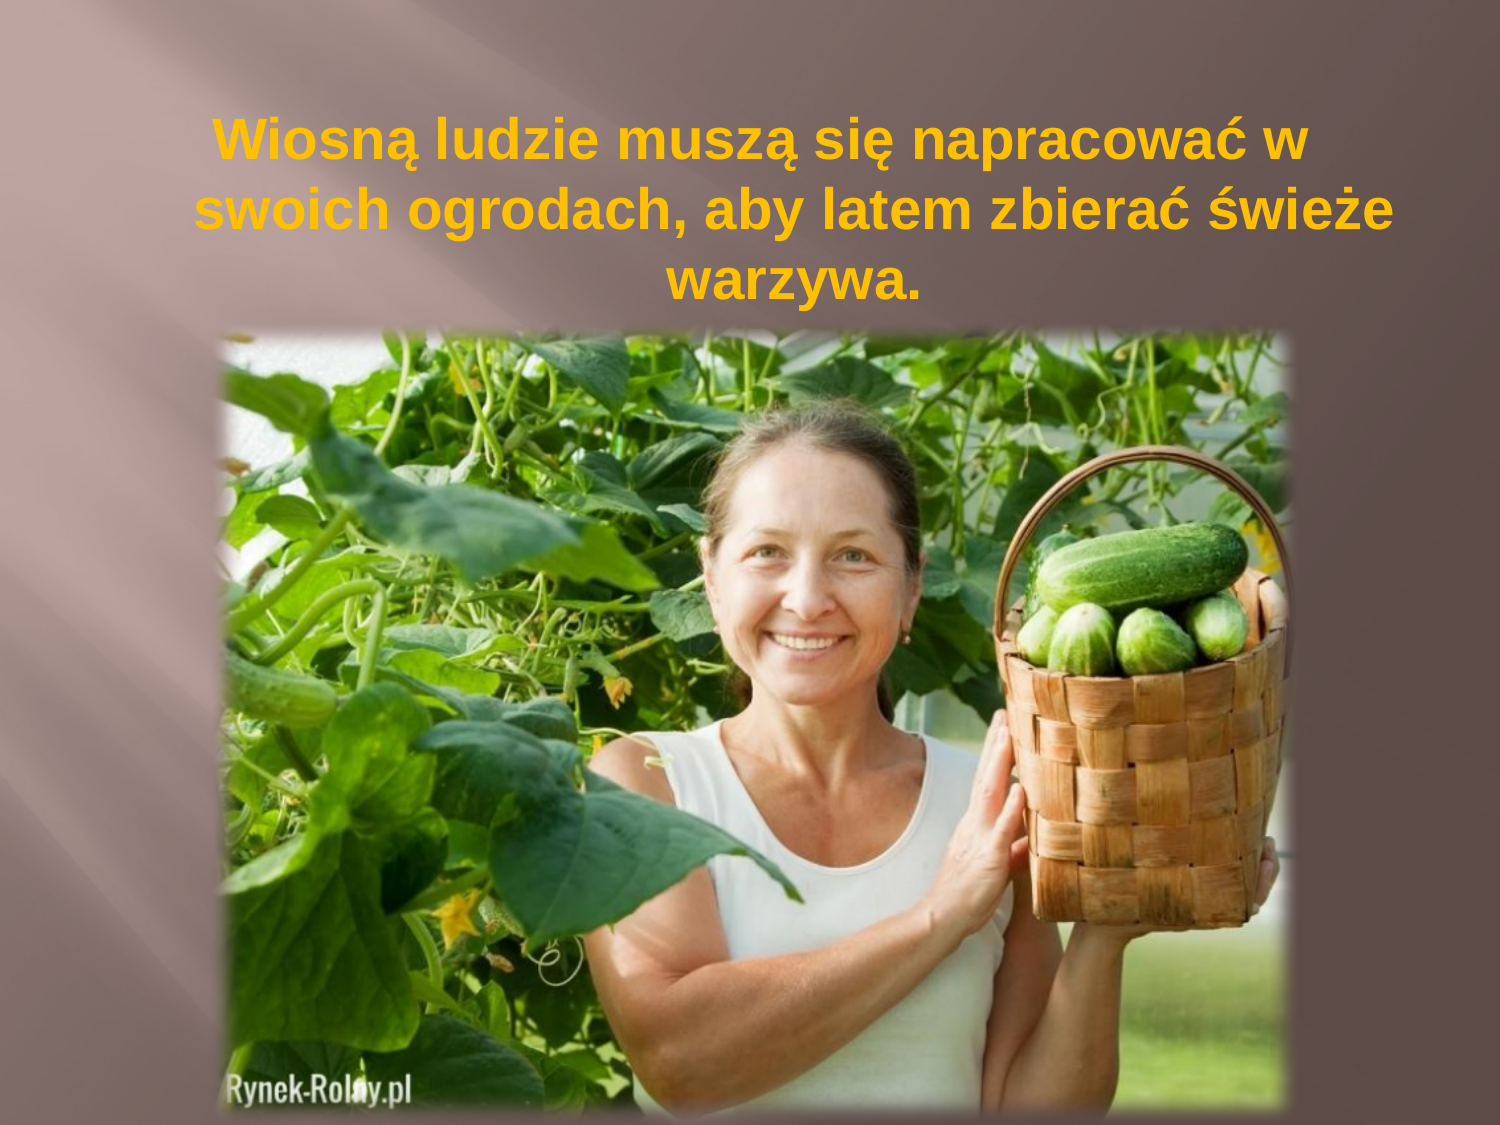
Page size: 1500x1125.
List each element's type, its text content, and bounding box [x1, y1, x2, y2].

picture [210, 321, 1302, 1125]
list Wiosną ludzie muszą się napracować w swoich ogrodach, aby latem zbierać świeże warzywa. [75, 93, 1425, 1035]
